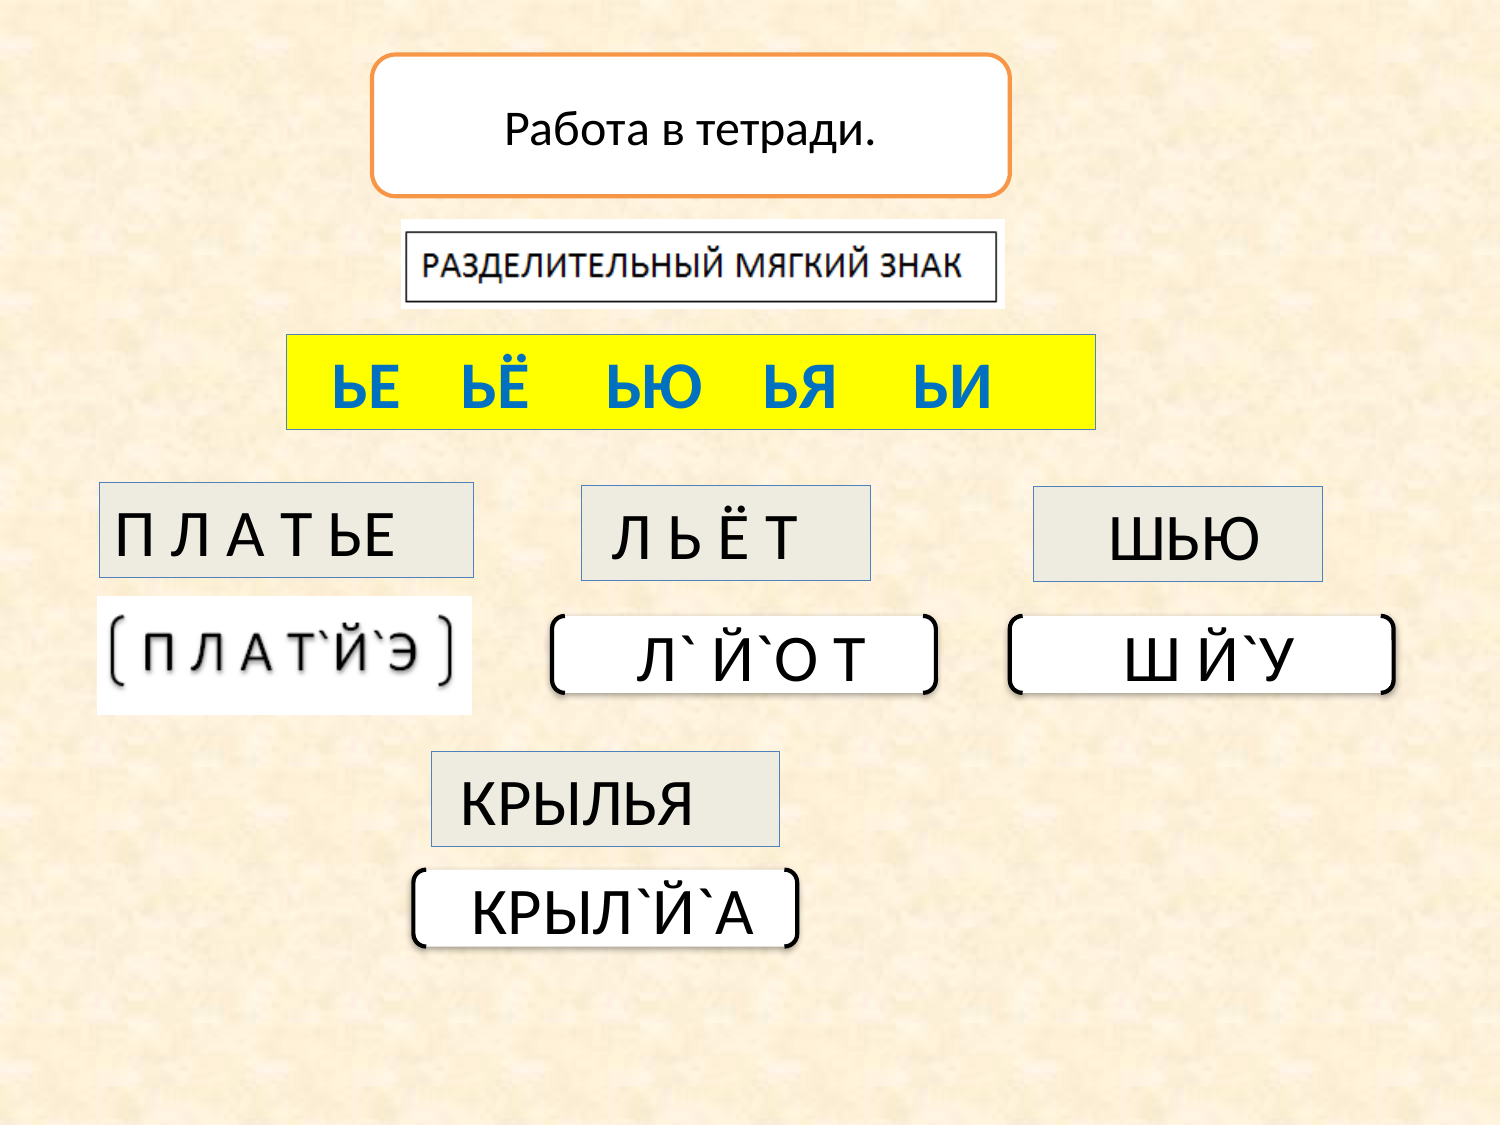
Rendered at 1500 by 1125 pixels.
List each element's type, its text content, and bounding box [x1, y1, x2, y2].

text_box Работа в тетради. [369, 52, 1012, 199]
text_box Л` Й`О Т [549, 613, 939, 695]
picture [0, 0, 1500, 1125]
text_box ШЬЮ [1033, 486, 1323, 582]
text_box ЬЕ ЬЁ ЬЮ ЬЯ ЬИ [286, 334, 1096, 430]
text_box КРЫЛ`Й`А [411, 867, 800, 949]
text_box П Л А Т ЬЕ [99, 482, 474, 578]
text_box Л Ь Ё Т [581, 485, 871, 581]
text_box Ш Й`У [1007, 613, 1396, 695]
text_box КРЫЛЬЯ [431, 751, 780, 847]
